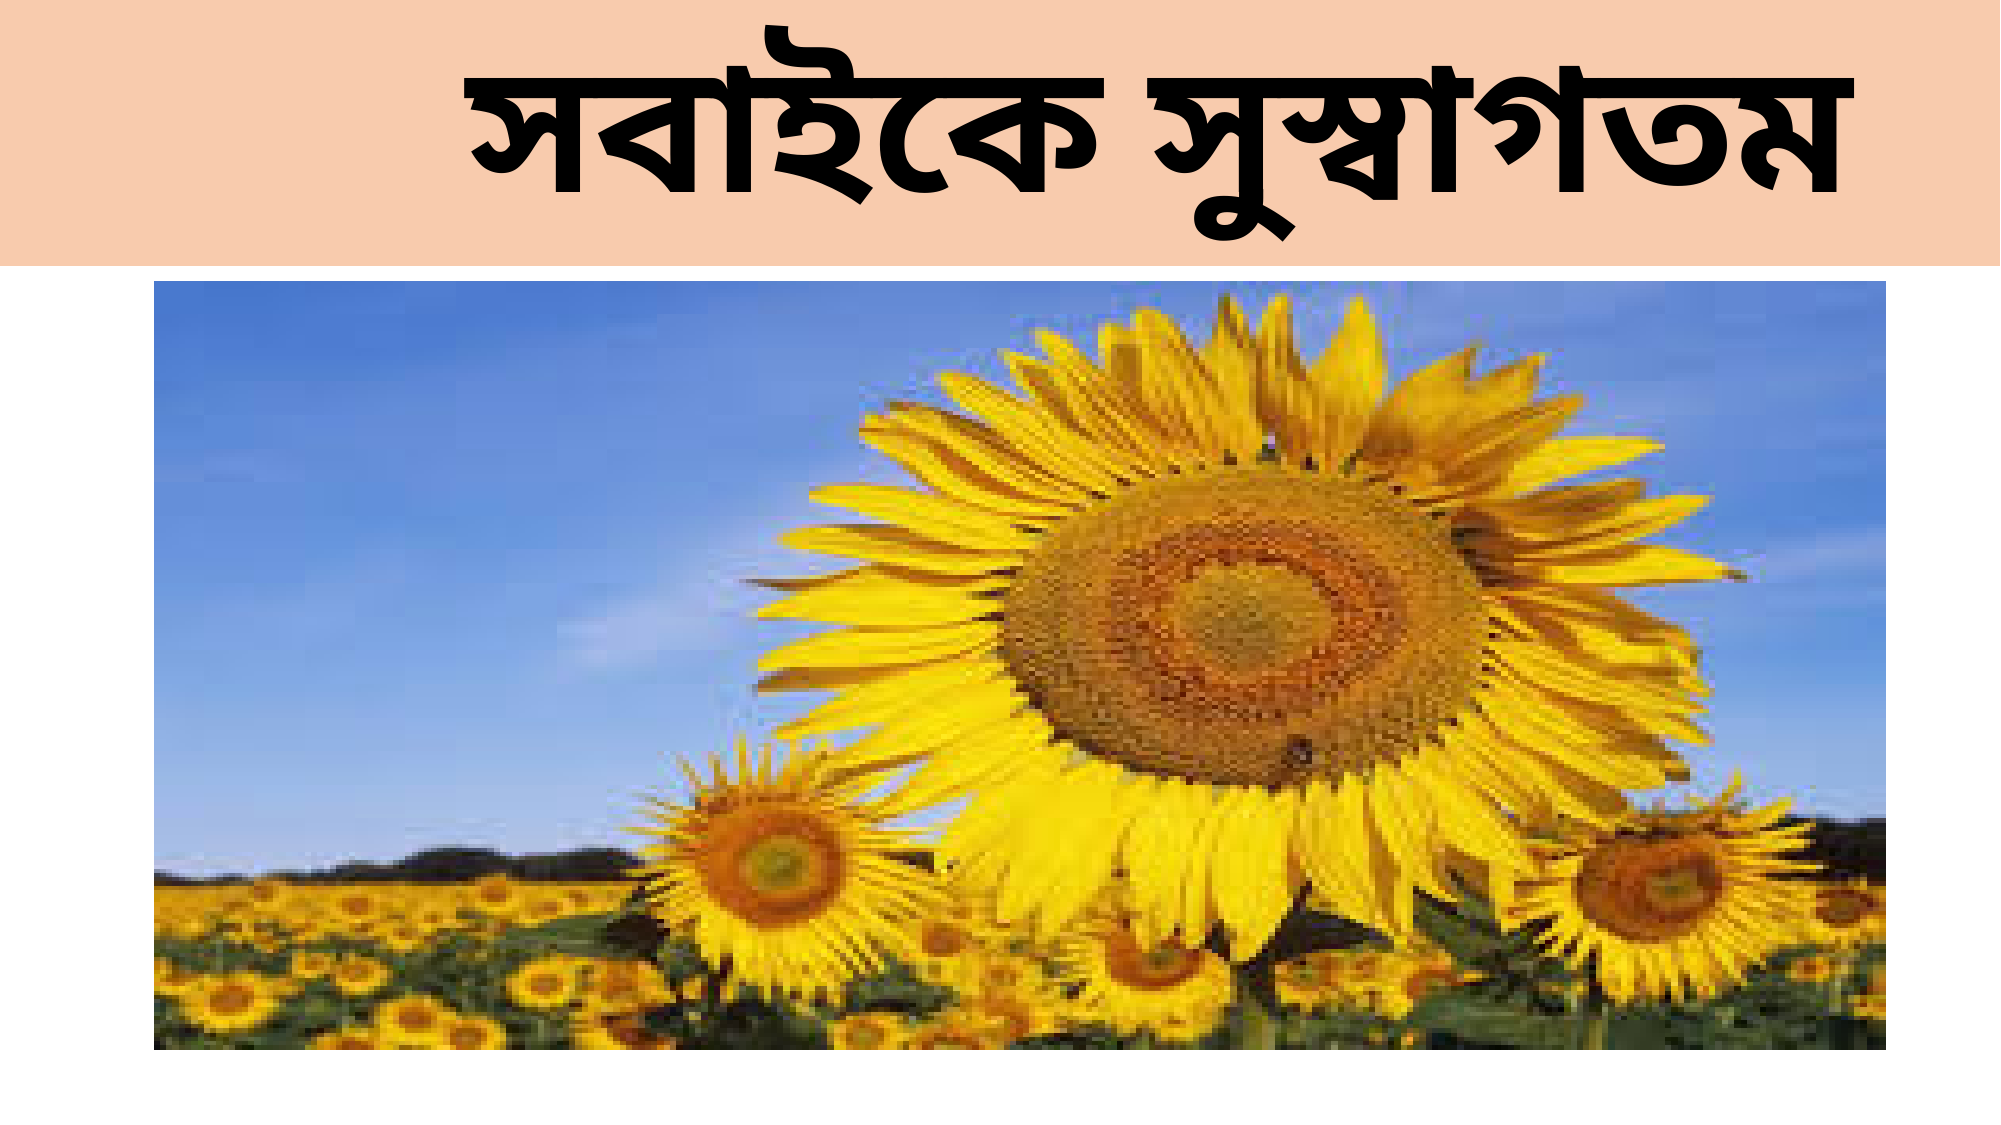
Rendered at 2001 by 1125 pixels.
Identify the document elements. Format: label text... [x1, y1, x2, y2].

picture [154, 281, 1886, 1050]
title সবাইকে সুস্বাগতম [0, 0, 2000, 266]
